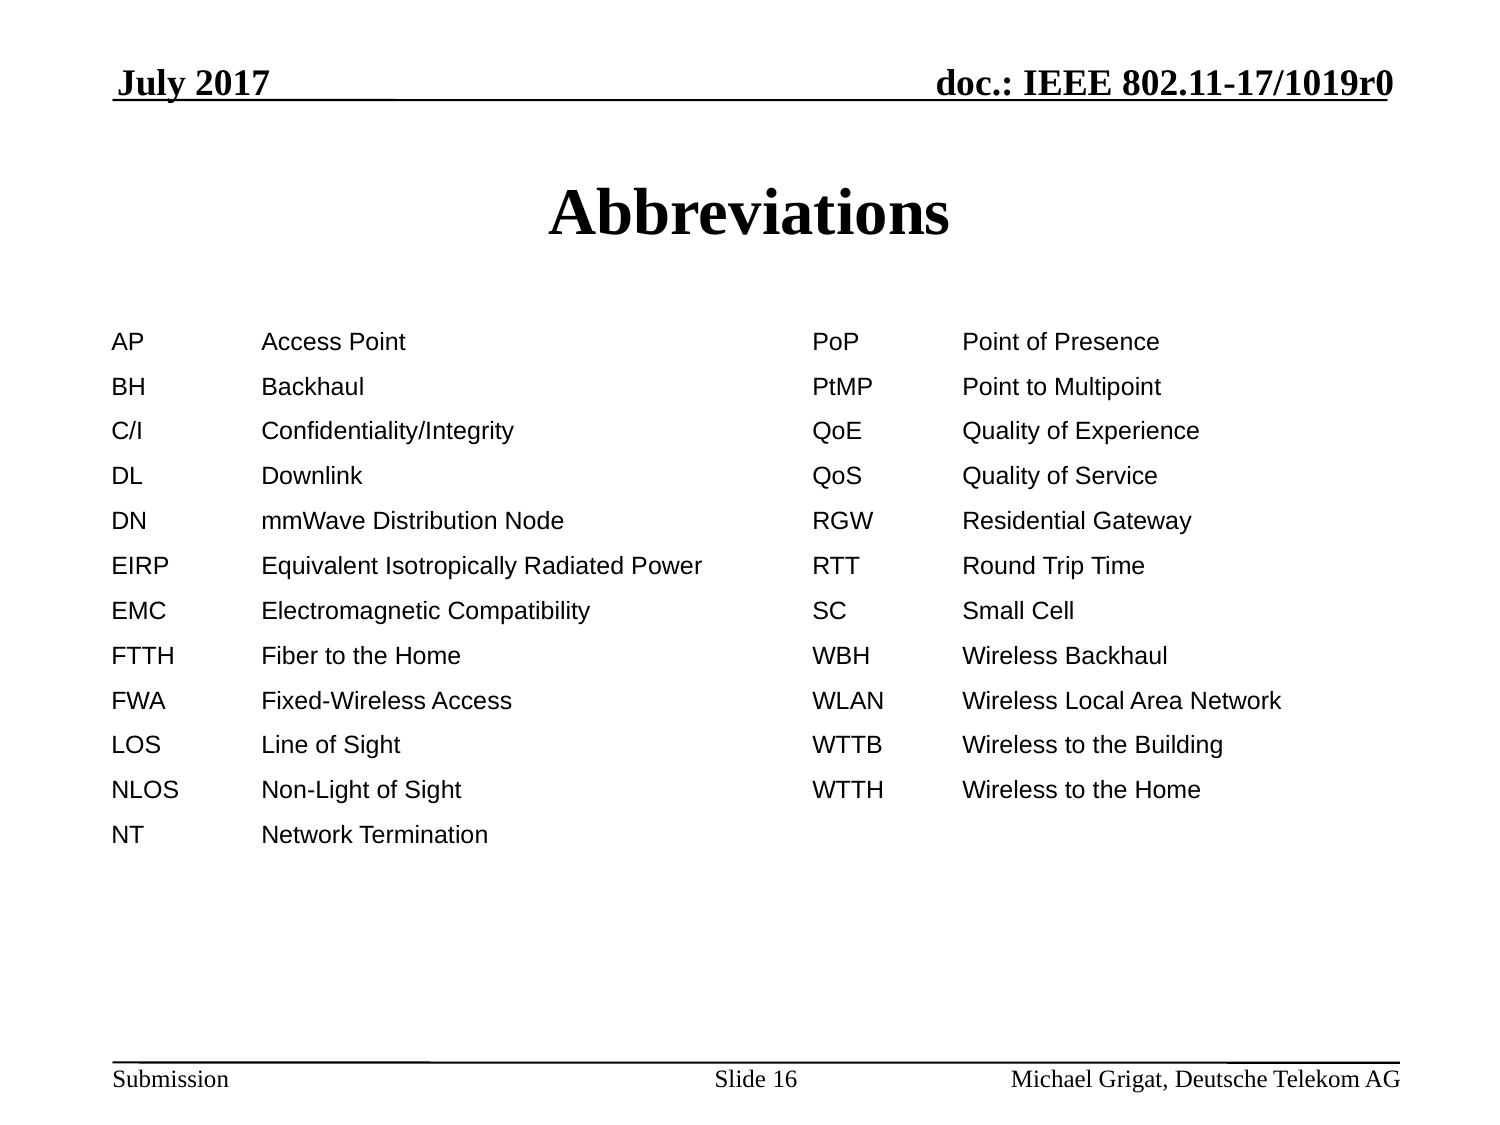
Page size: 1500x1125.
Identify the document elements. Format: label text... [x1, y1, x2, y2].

text_box PoP Point of Presence PtMP Point to Multipoint QoE Quality of Experience QoS Quality of Service RGW Residential Gateway RTT Round Trip Time SC Small Cell WBH Wireless Backhaul WLAN Wireless Local Area Network WTTB Wireless to the Building WTTH Wireless to the Home [797, 302, 1400, 1047]
title Abbreviations [112, 111, 1388, 303]
slide_number Slide 16 [712, 1061, 800, 1123]
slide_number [116, 58, 507, 104]
footer Michael Grigat, Deutsche Telekom AG [984, 1061, 1402, 1091]
text_box AP Access Point BH Backhaul C/I Confidentiality/Integrity DL Downlink DN mmWave Distribution Node EIRP Equivalent Isotropically Radiated Power EMC Electromagnetic Compatibility FTTH Fiber to the Home FWA Fixed-Wireless Access LOS Line of Sight NLOS Non-Light of Sight NT Network Termination [96, 302, 750, 1047]
